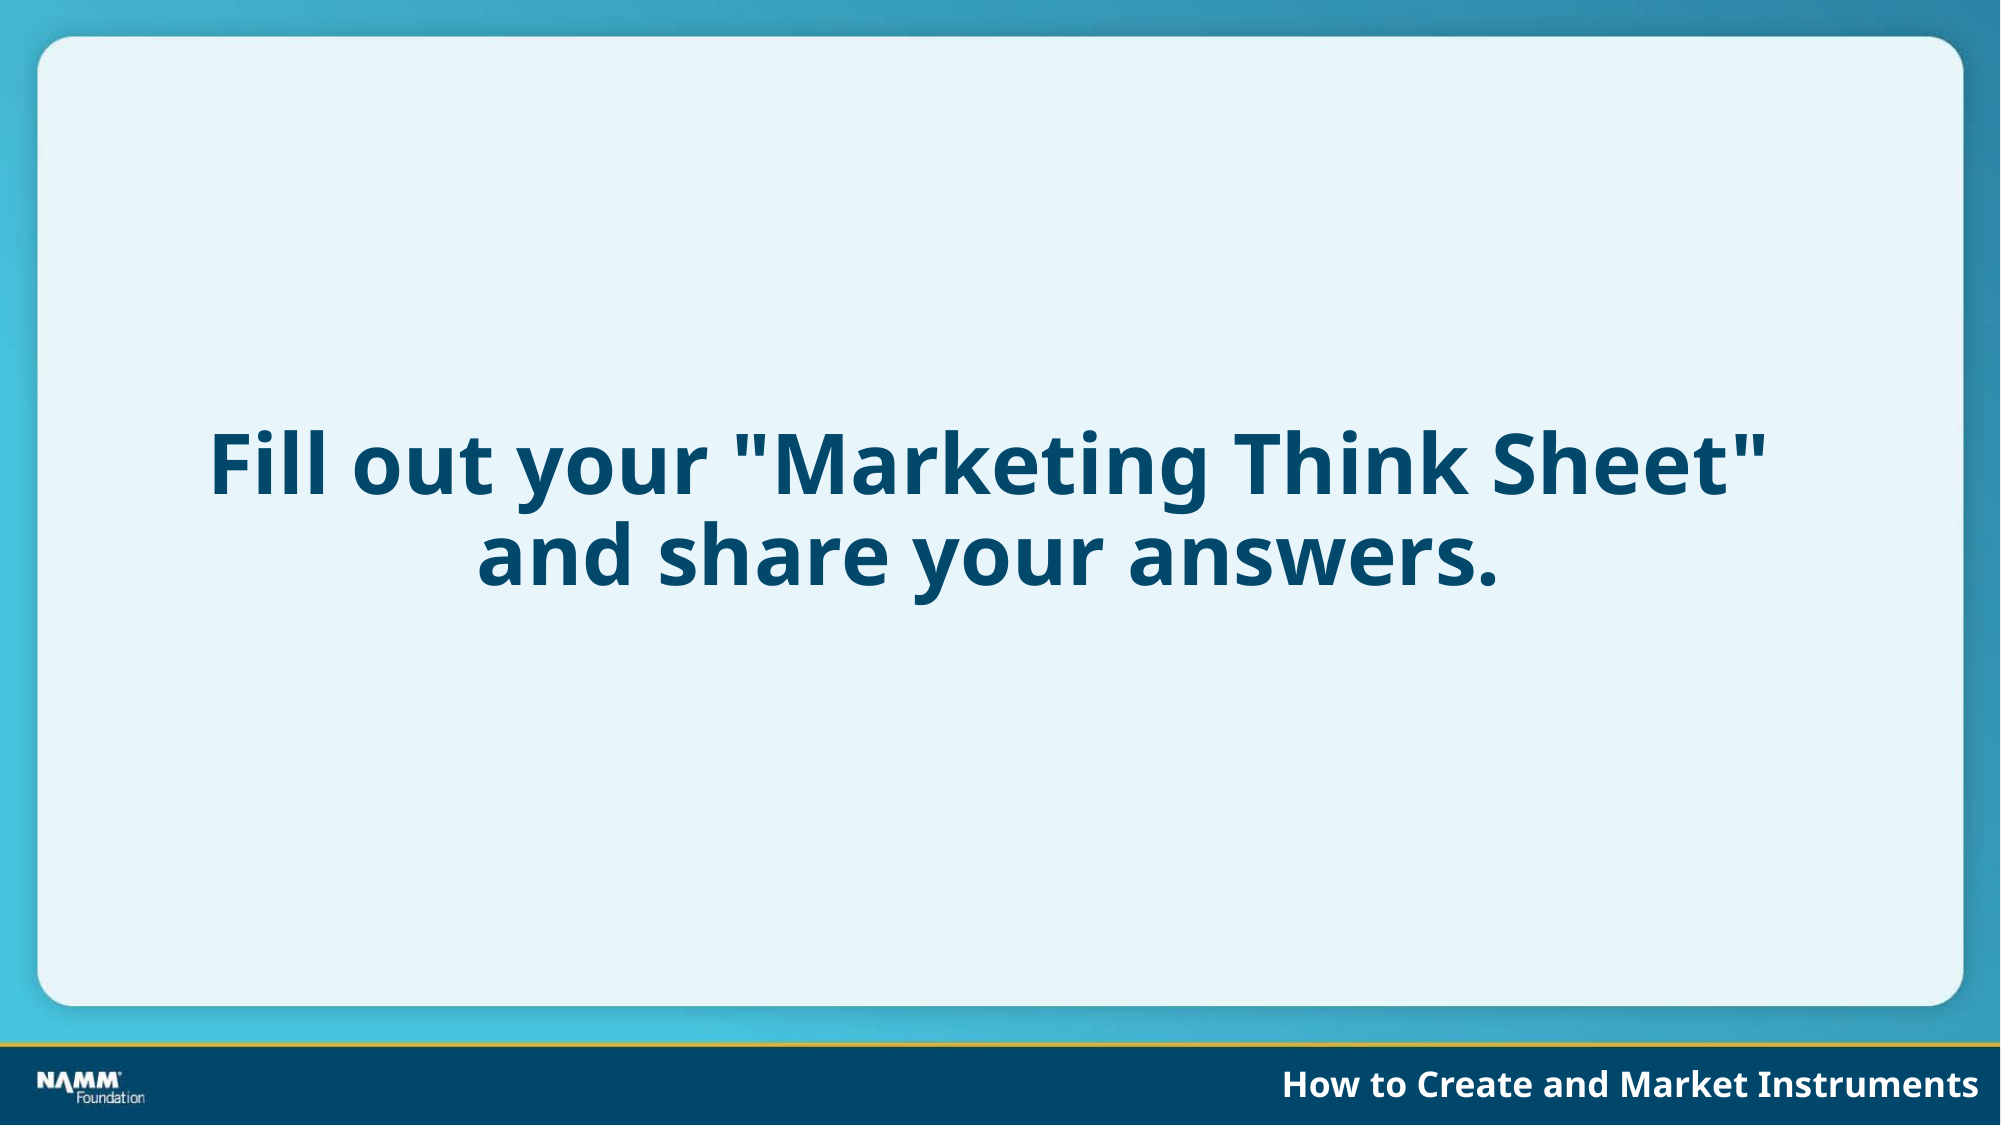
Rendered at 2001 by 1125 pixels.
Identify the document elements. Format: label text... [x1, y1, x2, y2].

picture [33, 1066, 150, 1114]
picture [0, 0, 2001, 1049]
title Fill out your "Marketing Think Sheet" and share your answers. [68, 420, 1932, 605]
